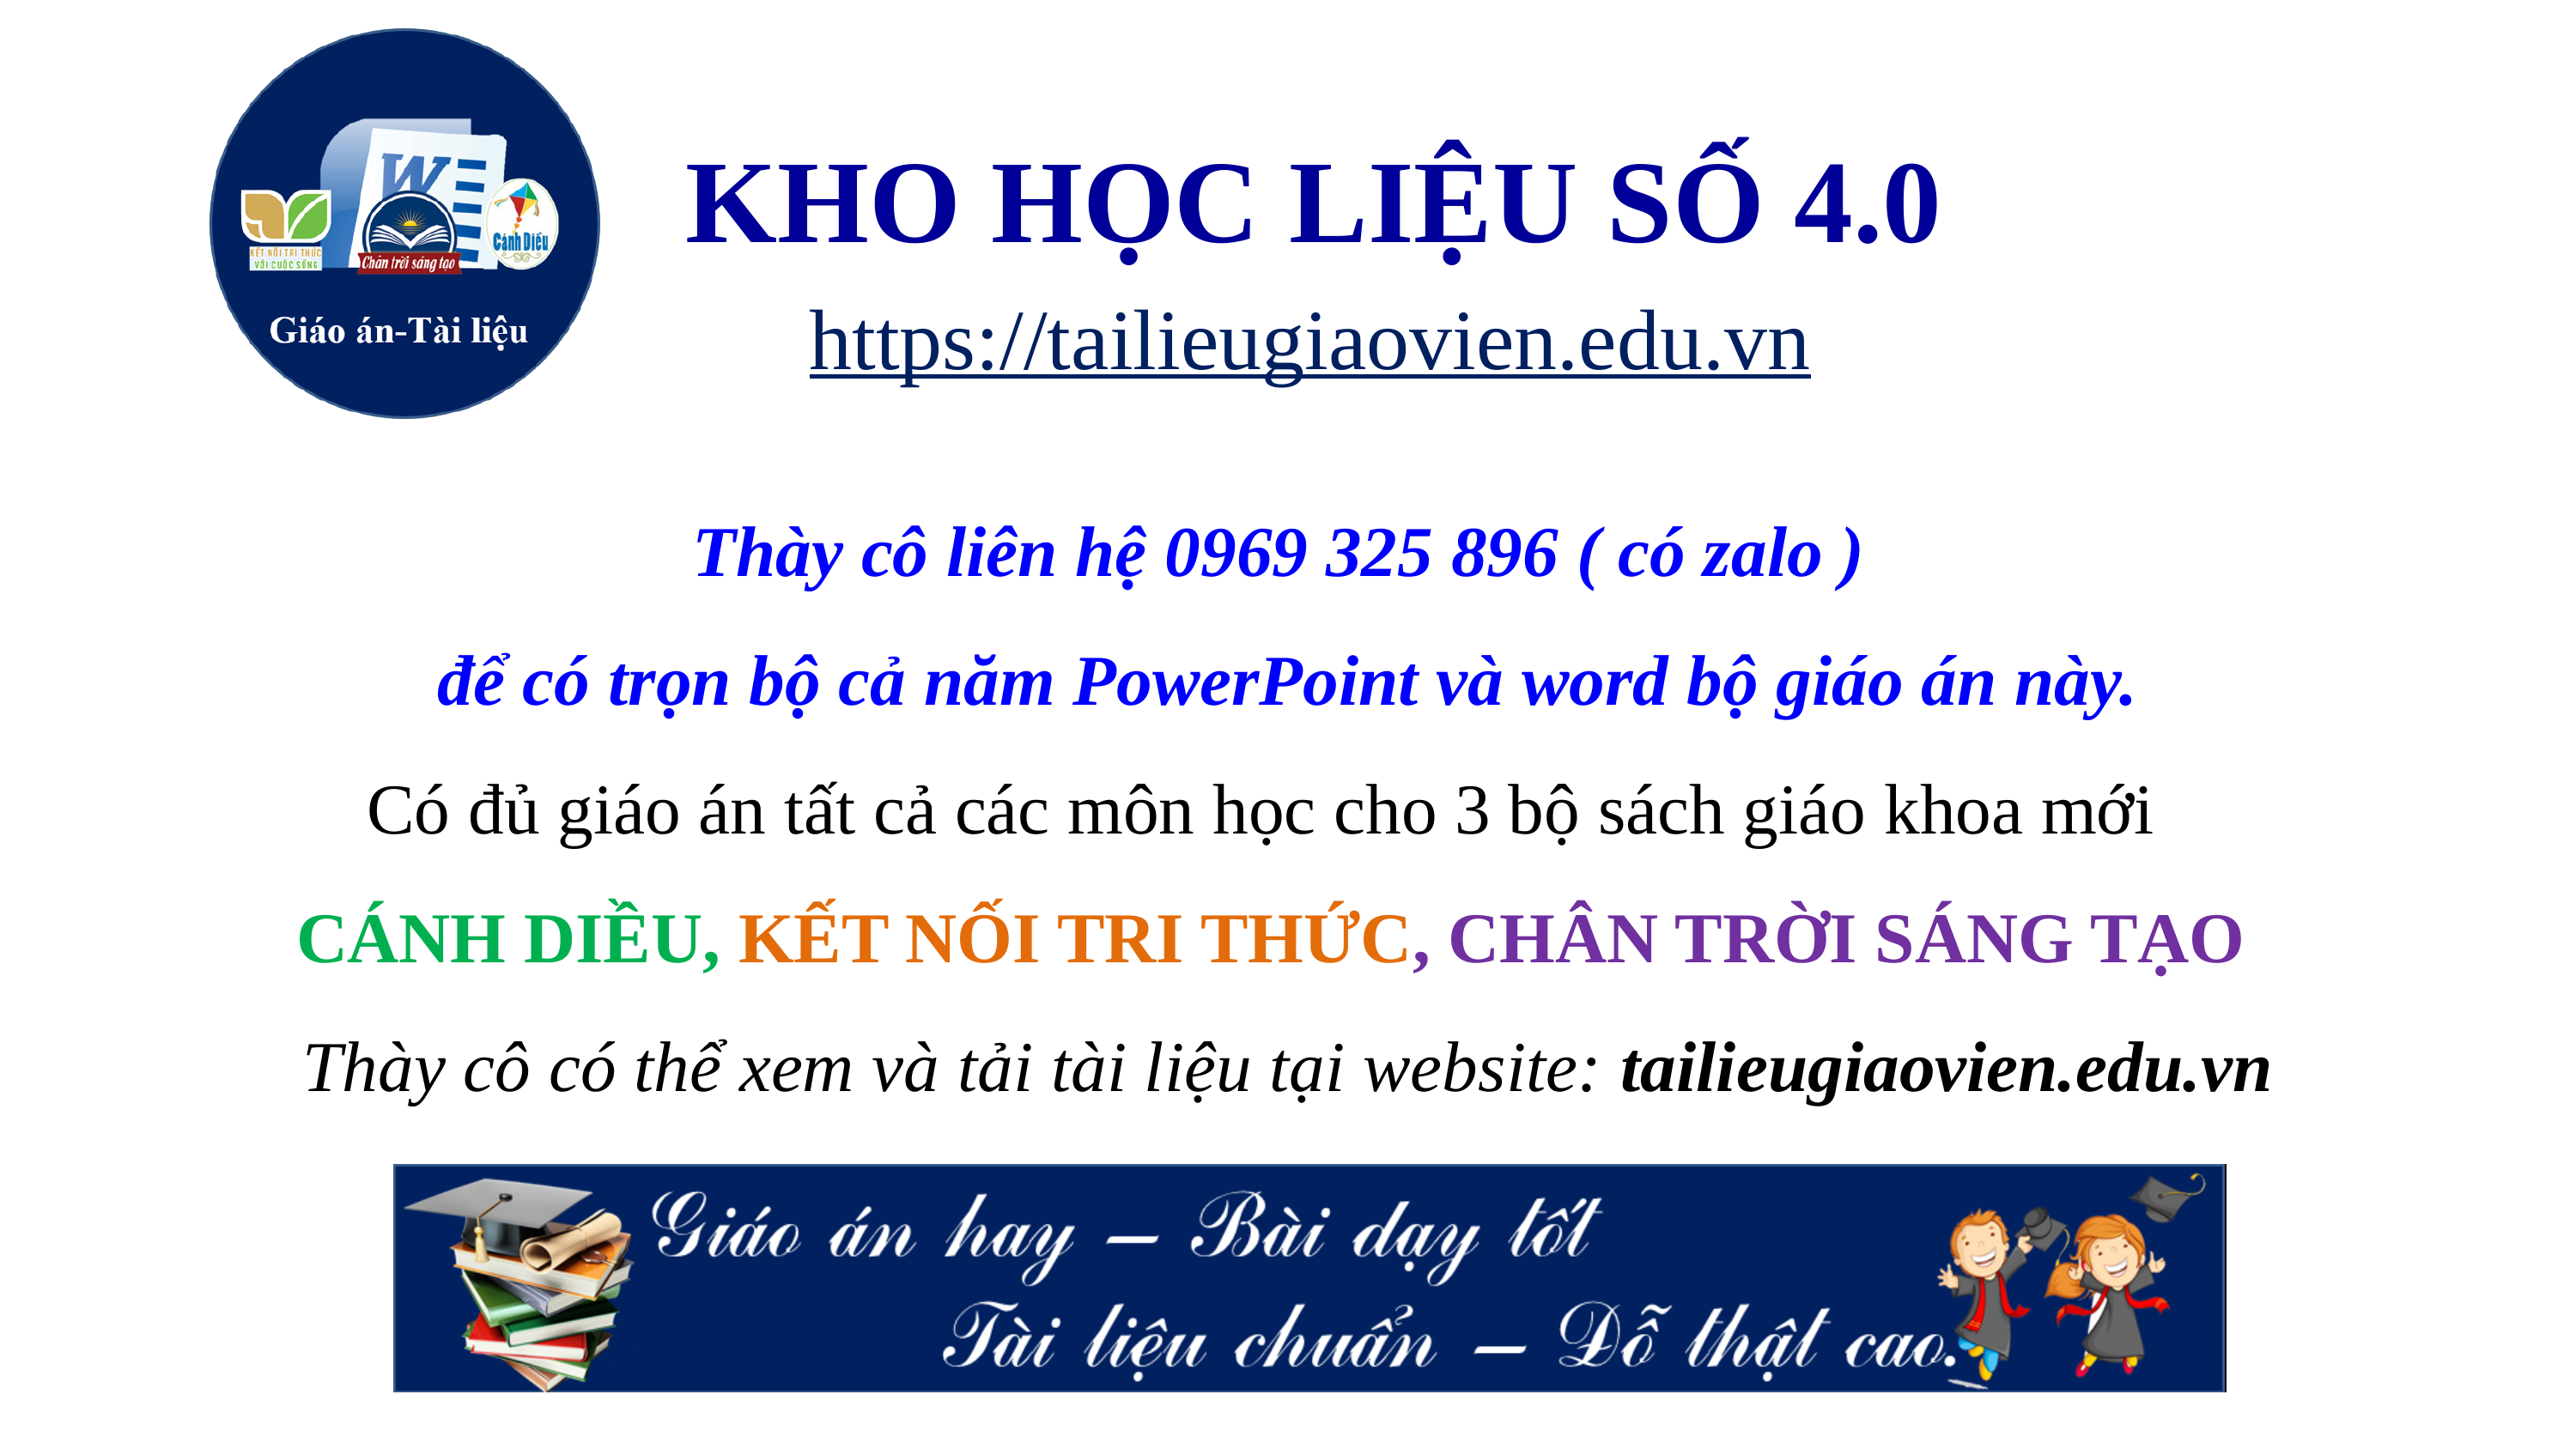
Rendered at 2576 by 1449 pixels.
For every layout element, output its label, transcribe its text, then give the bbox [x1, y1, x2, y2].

picture [393, 1163, 2227, 1393]
picture [204, 24, 603, 422]
text_box KHO HỌC LIỆU SỐ 4.0 [673, 118, 1994, 225]
text_box https://tailieugiaovien.edu.vn [605, 225, 2308, 393]
text_box Thày cô liên hệ 0969 325 896 ( có zalo ) để có trọn bộ cả năm PowerPoint và word bộ giáo án này. Có đủ giáo án tất cả các môn học cho 3 bộ sách giáo khoa mới CÁNH DIỀU, KẾT NỐI TRI THỨC, CHÂN TRỜI SÁNG TẠO Thày cô có thể xem và tải tài liệu tại website: tailieugiaovien.edu.vn [118, 456, 2458, 1113]
